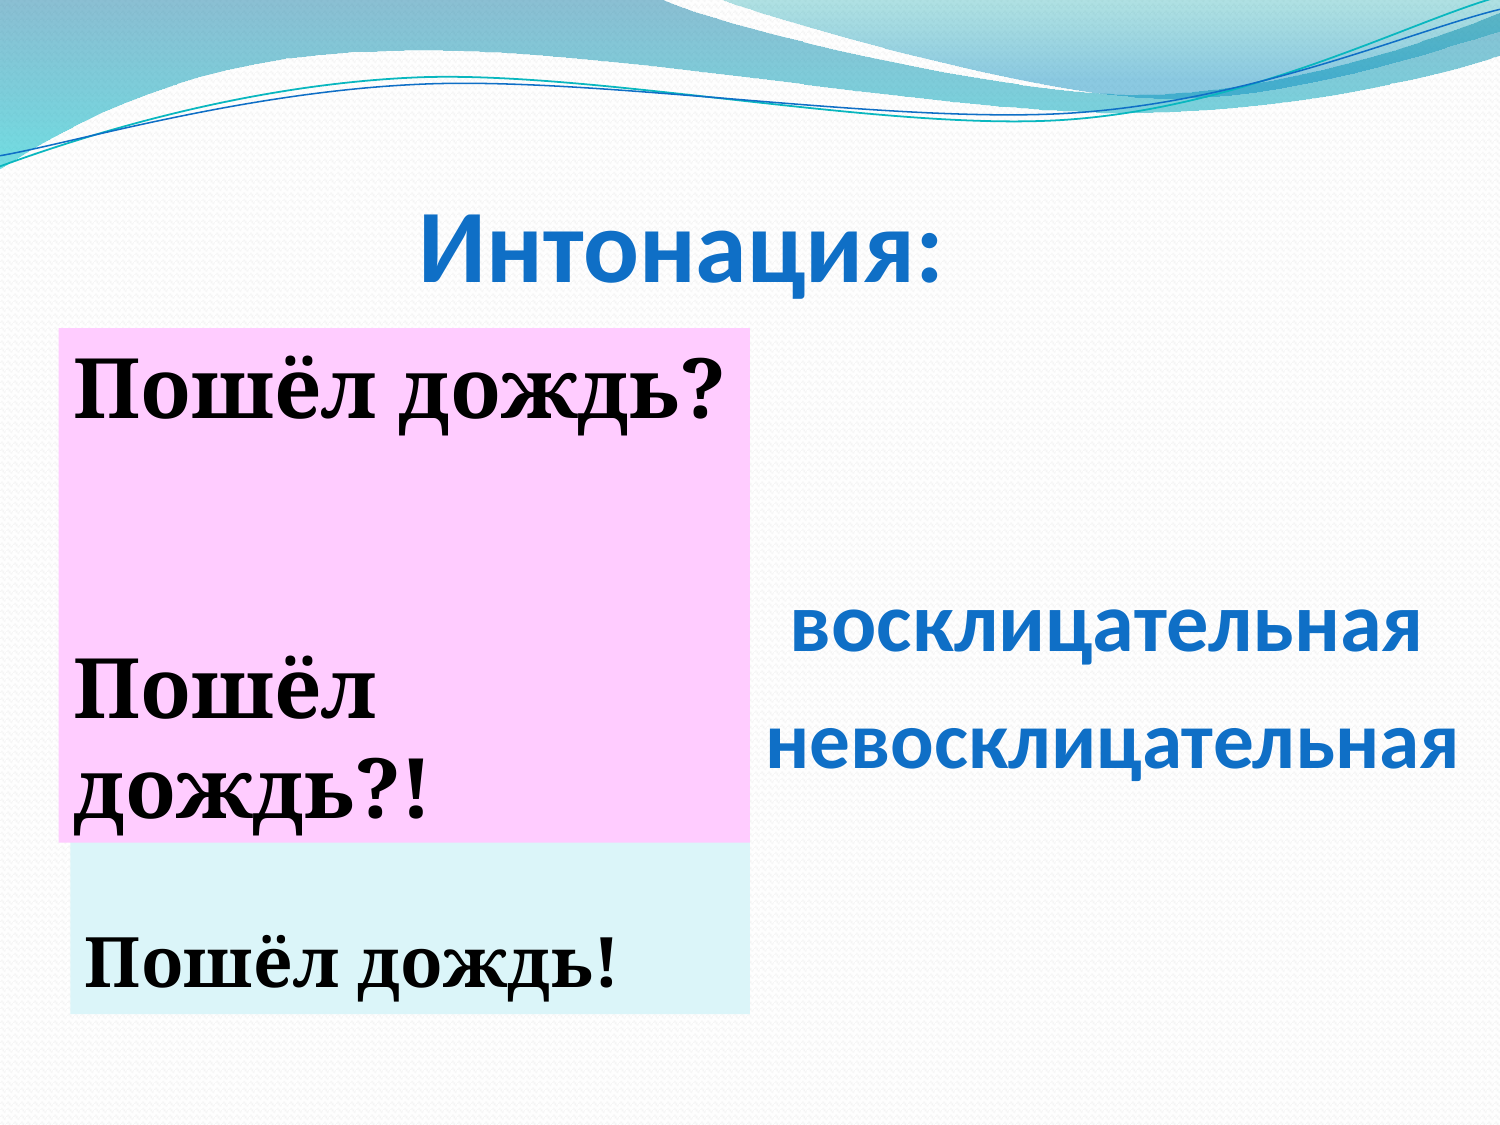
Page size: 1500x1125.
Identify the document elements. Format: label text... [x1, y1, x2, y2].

text_box восклицательная [785, 539, 1430, 656]
text_box невосклицательная [761, 656, 1465, 786]
text_box Пошёл дождь? Пошёл дождь?! [58, 328, 750, 843]
list Пошёл дождь. Пошёл дождь! [70, 843, 750, 1015]
title Интонация: [75, 115, 1289, 303]
